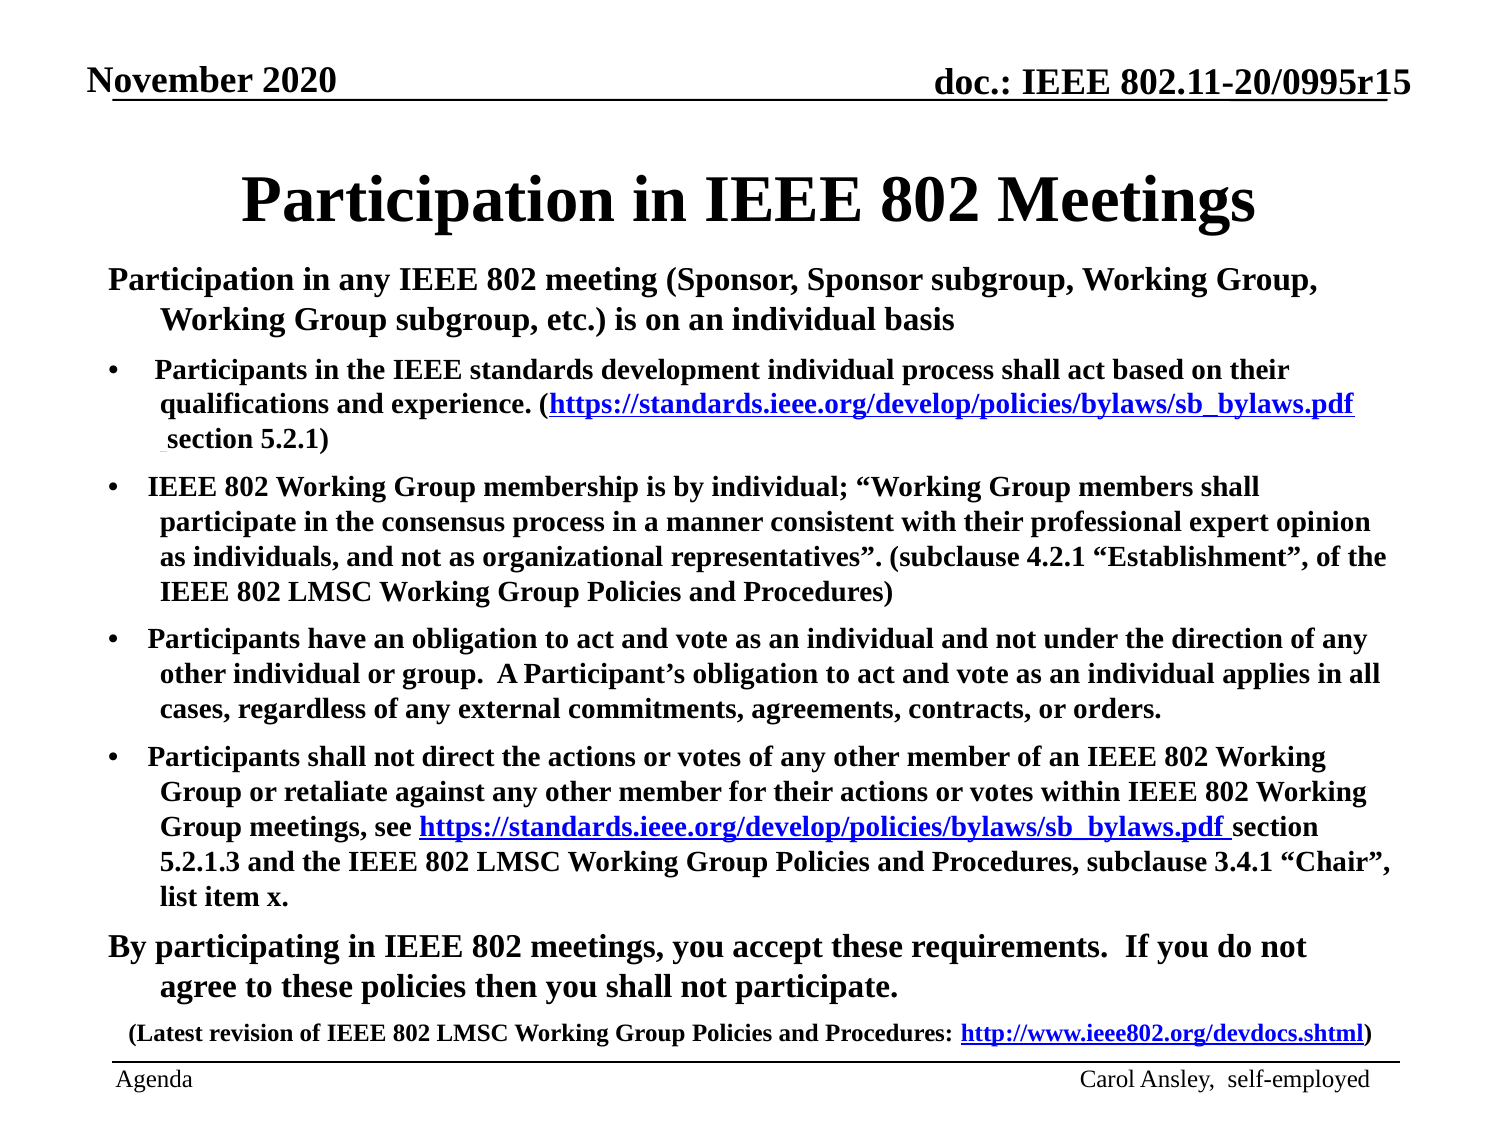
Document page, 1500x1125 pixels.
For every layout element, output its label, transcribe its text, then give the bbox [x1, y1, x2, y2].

text_box Participation in any IEEE 802 meeting (Sponsor, Sponsor subgroup, Working Group, Working Group subgroup, etc.) is on an individual basis • Participants in the IEEE standards development individual process shall act based on their qualifications and experience. (https://standards.ieee.org/develop/policies/bylaws/sb_bylaws.pdf section 5.2.1) • IEEE 802 Working Group membership is by individual; “Working Group members shall participate in the consensus process in a manner consistent with their professional expert opinion as individuals, and not as organizational representatives”. (subclause 4.2.1 “Establishment”, of the IEEE 802 LMSC Working Group Policies and Procedures) • Participants have an obligation to act and vote as an individual and not under the direction of any other individual or group. A Participant’s obligation to act and vote as an individual applies in all cases, regardless of any external commitments, agreements, contracts, or orders. • Participants shall not direct the actions or votes of any other member of an IEEE 802 Working Group or retaliate against any other member for their actions or votes within IEEE 802 Working Group meetings, see https://standards.ieee.org/develop/policies/bylaws/sb_bylaws.pdf section 5.2.1.3 and the IEEE 802 LMSC Working Group Policies and Procedures, subclause 3.4.1 “Chair”, list item x. By participating in IEEE 802 meetings, you accept these requirements. If you do not agree to these policies then you shall not participate. (Latest revision of IEEE 802 LMSC Working Group Policies and Procedures: http://www.ieee802.org/devdocs.shtml) [99, 249, 1400, 1055]
text_box Participation in IEEE 802 Meetings [112, 147, 1388, 243]
